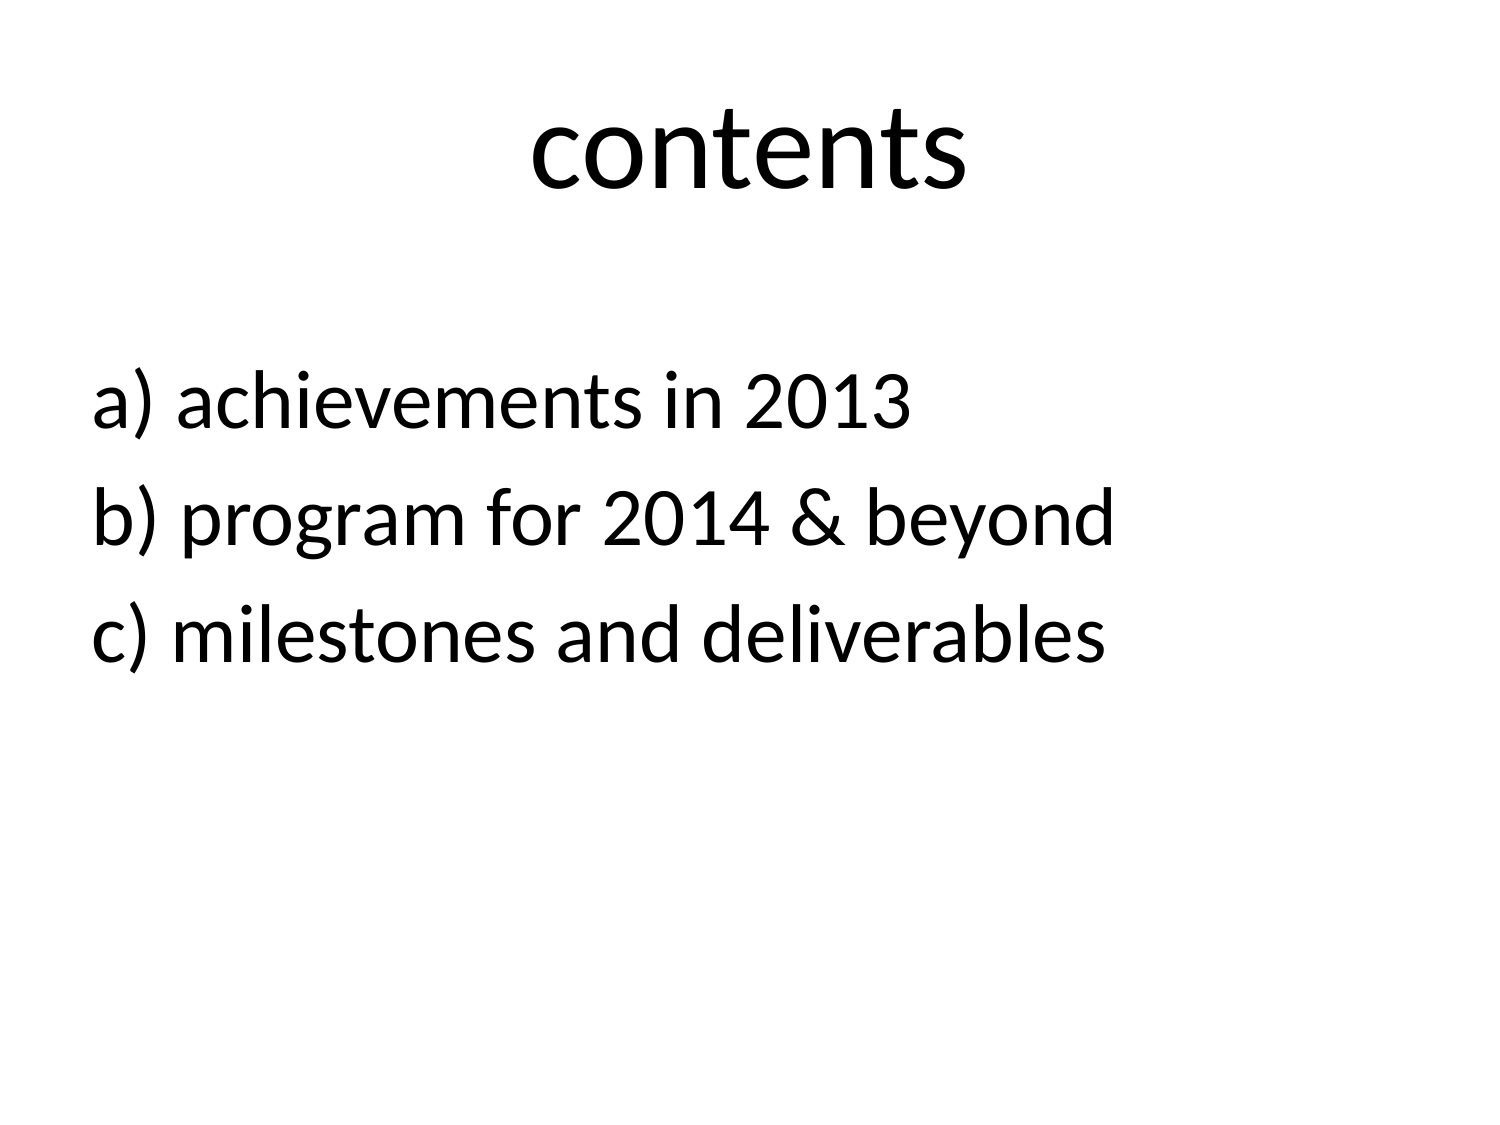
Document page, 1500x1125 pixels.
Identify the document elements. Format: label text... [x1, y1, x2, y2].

list a) achievements in 2013 b) program for 2014 & beyond c) milestones and deliverables [76, 338, 1427, 1081]
title contents [75, 45, 1425, 233]
